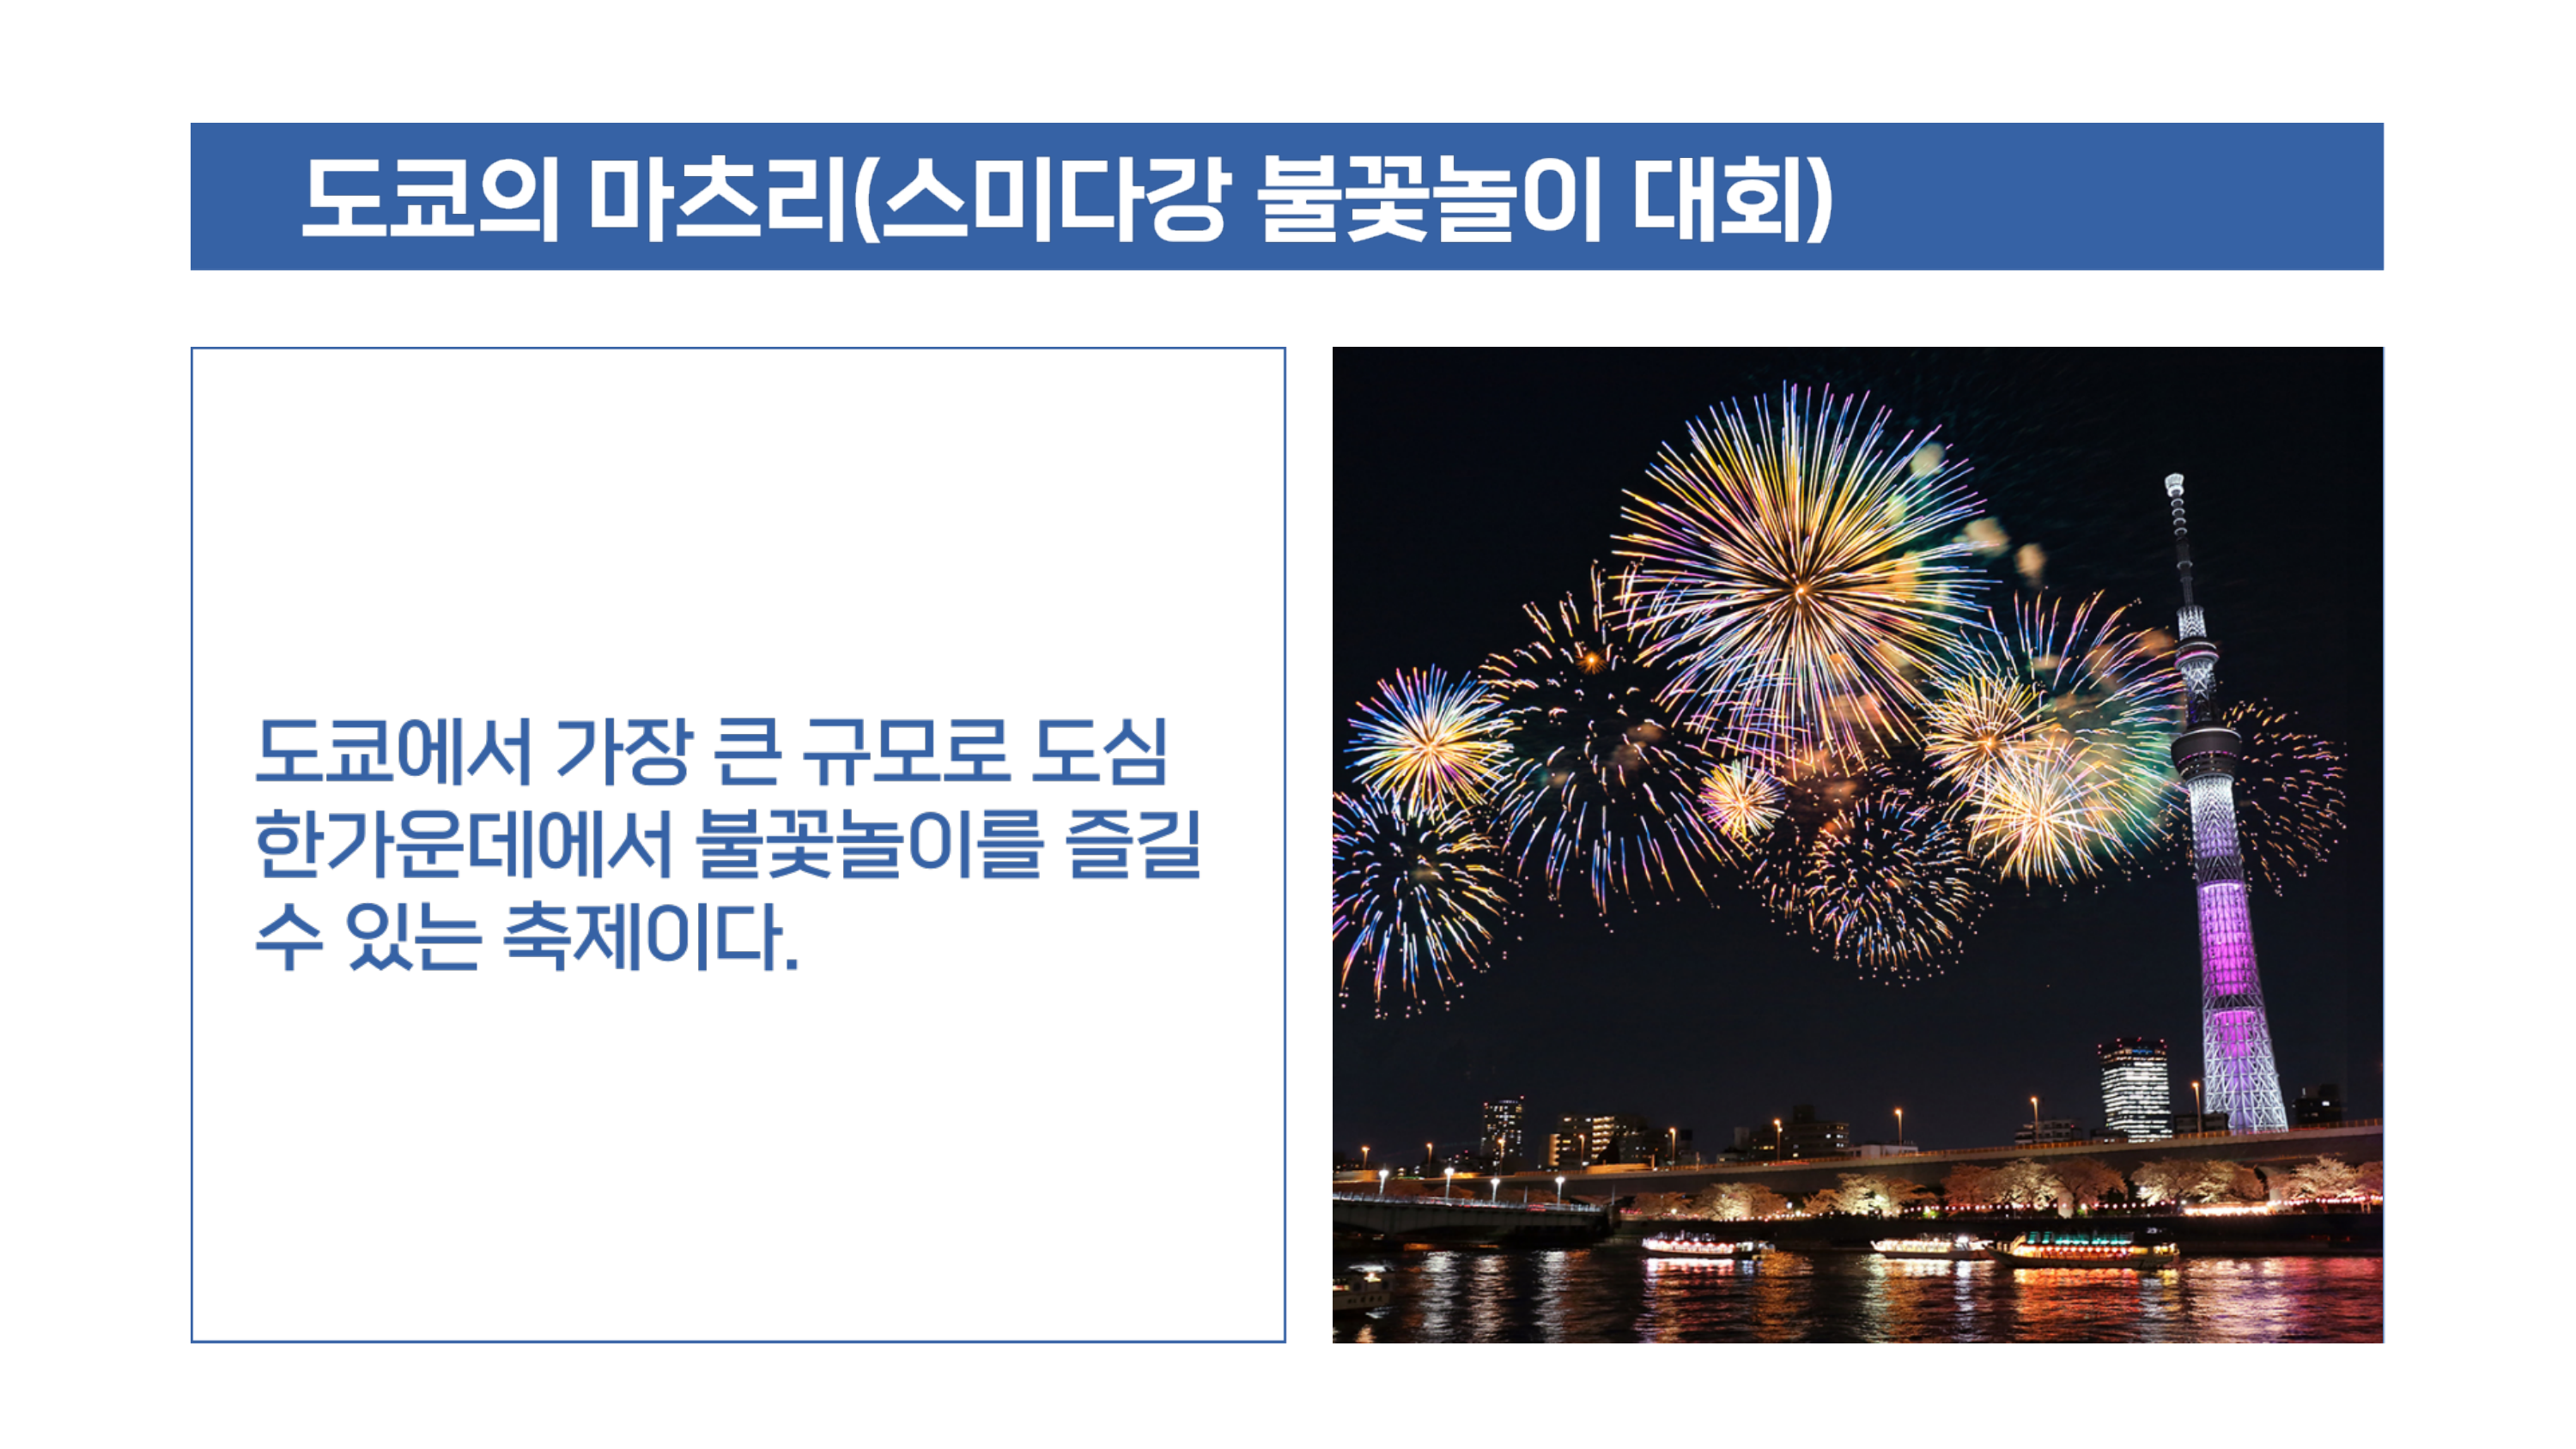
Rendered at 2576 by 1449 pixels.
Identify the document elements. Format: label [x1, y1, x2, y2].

picture [191, 96, 2385, 1343]
